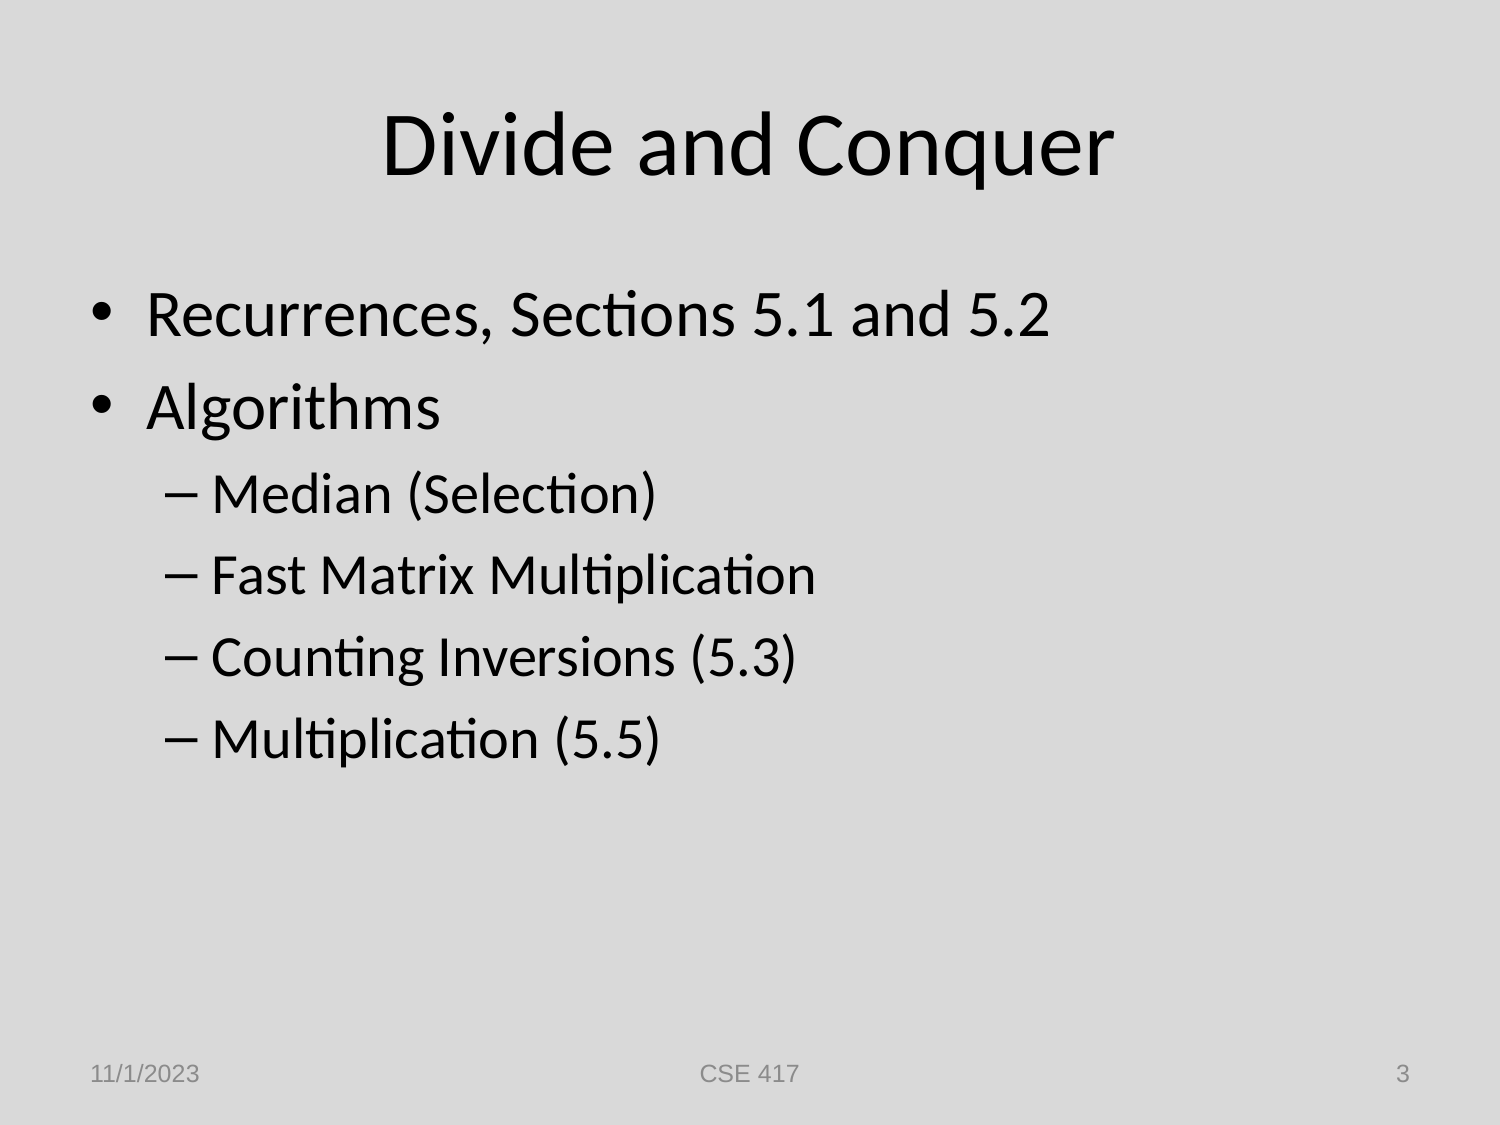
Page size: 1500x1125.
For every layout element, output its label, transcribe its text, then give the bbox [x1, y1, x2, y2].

title Divide and Conquer [75, 45, 1425, 233]
slide_number 3 [1074, 1042, 1425, 1103]
footer CSE 417 [512, 1042, 988, 1103]
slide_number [75, 1042, 425, 1103]
list Recurrences, Sections 5.1 and 5.2 Algorithms Median (Selection) Fast Matrix Multiplication Counting Inversions (5.3) Multiplication (5.5) [75, 262, 1425, 1005]
